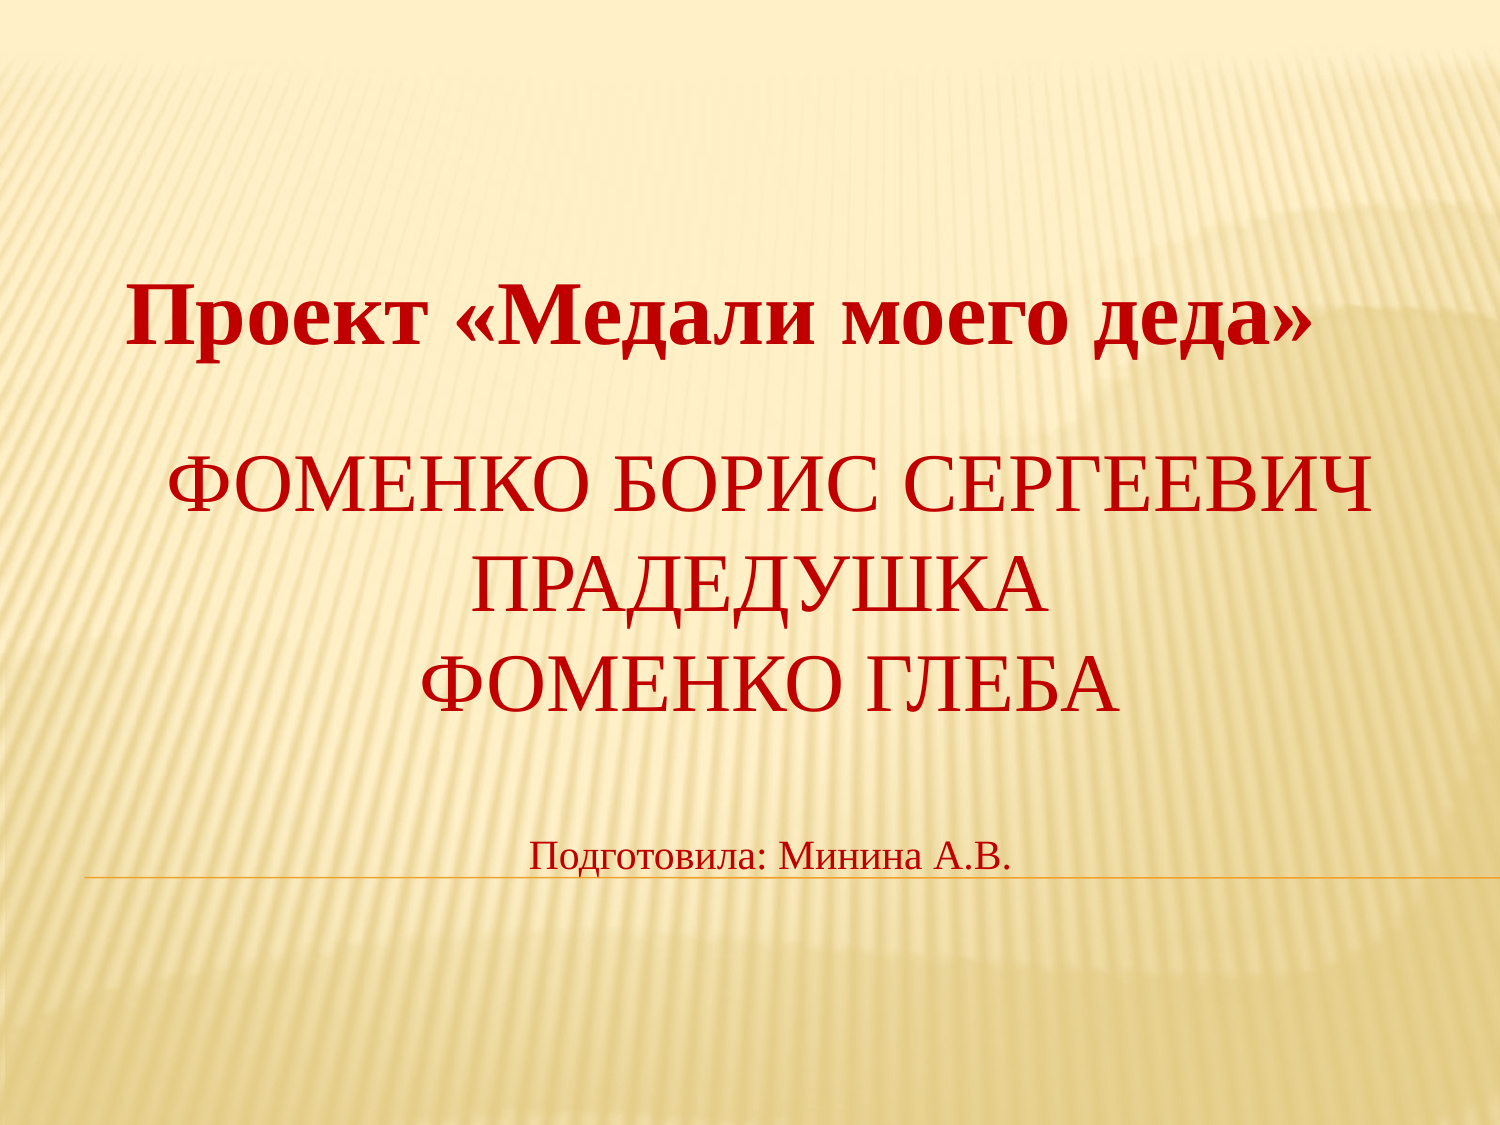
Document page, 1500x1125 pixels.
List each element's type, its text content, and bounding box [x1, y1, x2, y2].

subtitle Проект «Медали моего деда» [64, 219, 1453, 370]
title Фоменко Борис Сергеевич Прадедушка фоменко глеба Подготовила: Минина А.В. [76, 420, 1465, 953]
